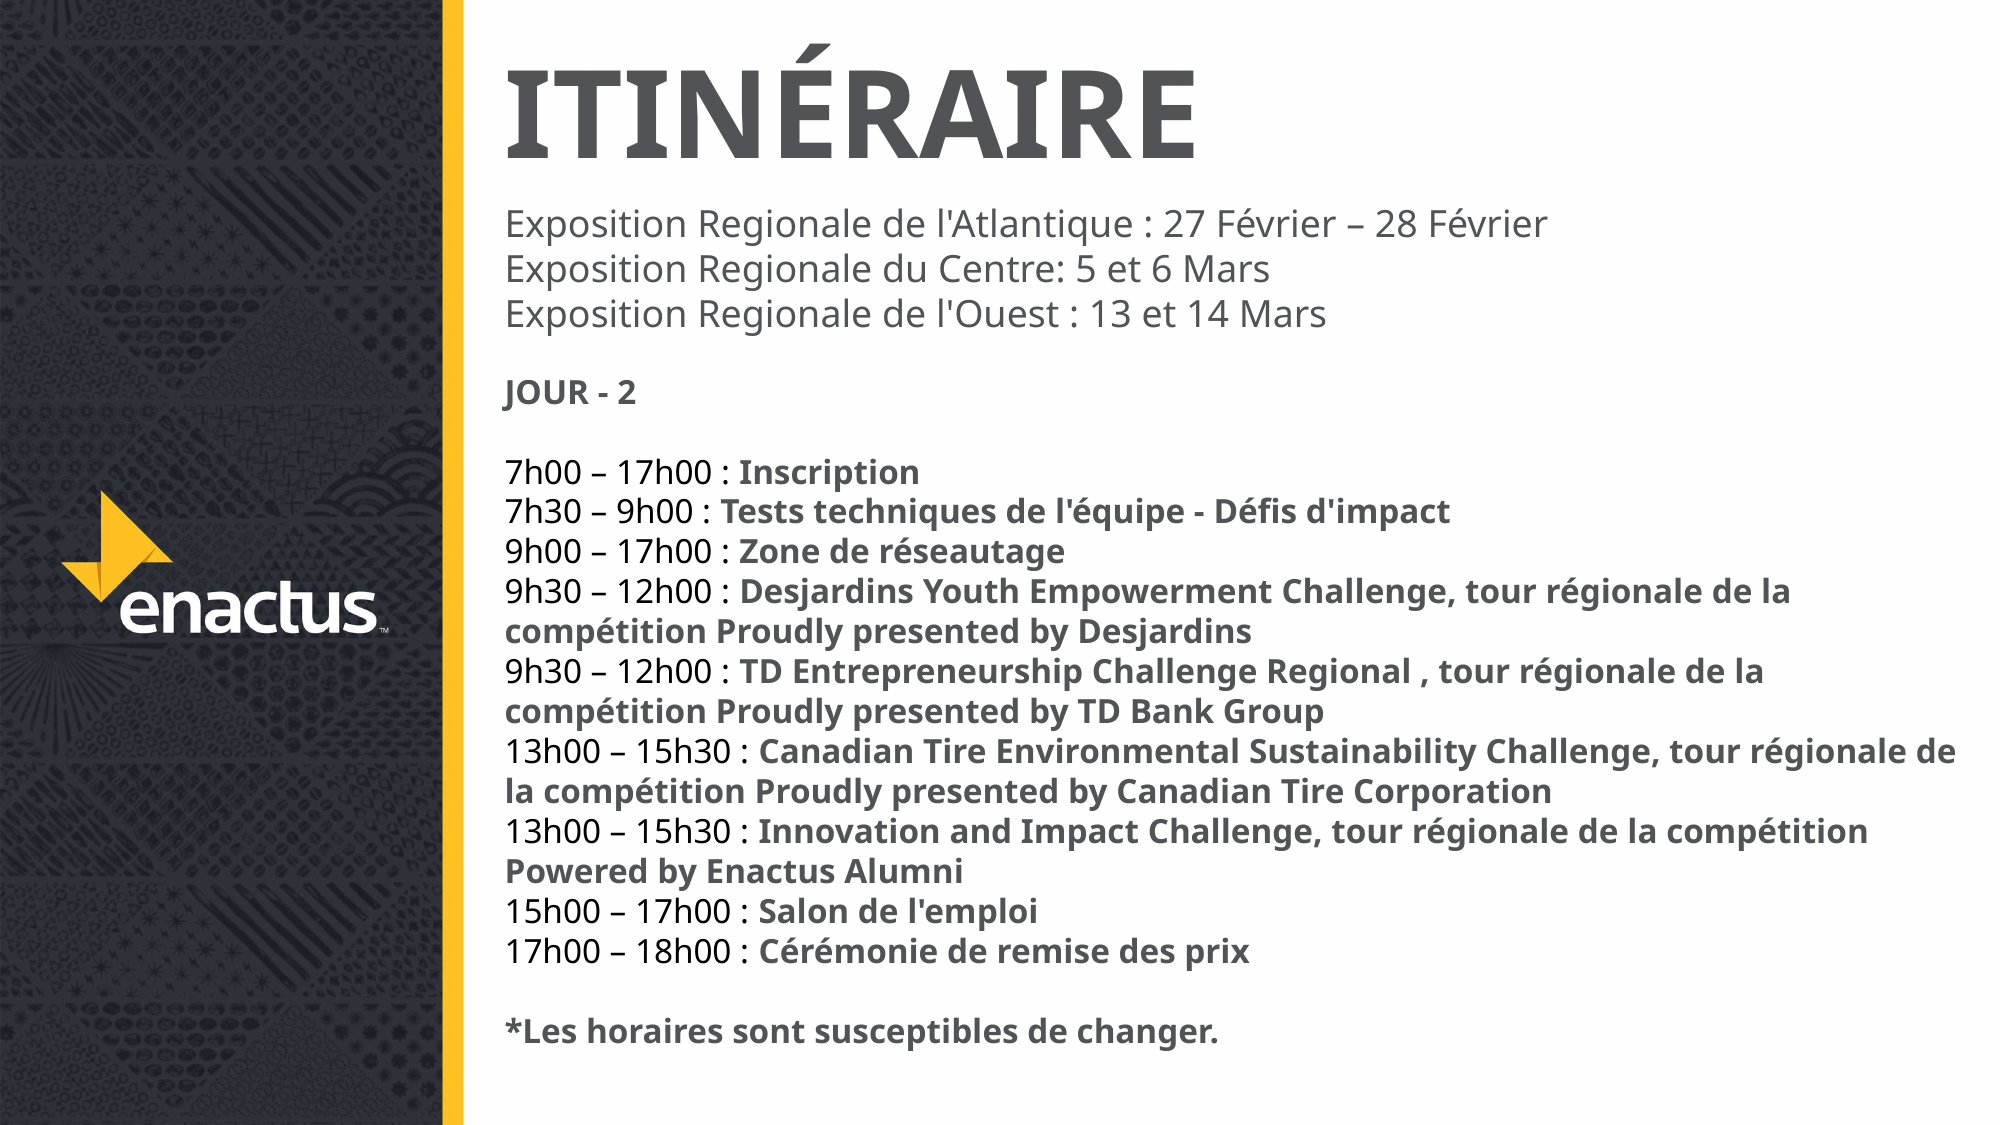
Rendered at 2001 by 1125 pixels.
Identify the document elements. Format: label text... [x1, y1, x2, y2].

text_box JOUR - 2 7h00 – 17h00 : Inscription 7h30 – 9h00 : Tests techniques de l'équipe - Défis d'impact 9h00 – 17h00 : Zone de réseautage 9h30 – 12h00 : Desjardins Youth Empowerment Challenge, tour régionale de la compétition Proudly presented by Desjardins 9h30 – 12h00 : TD Entrepreneurship Challenge Regional , tour régionale de la compétition Proudly presented by TD Bank Group 13h00 – 15h30 : Canadian Tire Environmental Sustainability Challenge, tour régionale de la compétition Proudly presented by Canadian Tire Corporation 13h00 – 15h30 : Innovation and Impact Challenge, tour régionale de la compétition Powered by Enactus Alumni 15h00 – 17h00 : Salon de l'emploi 17h00 – 18h00 : Cérémonie de remise des prix *Les horaires sont susceptibles de changer. [489, 363, 1977, 1125]
title ITINÉRAIRE [489, 44, 2000, 192]
text_box Exposition Regionale de l'Atlantique : 27 Février – 28 Février Exposition Regionale du Centre: 5 et 6 Mars Exposition Regionale de l'Ouest : 13 et 14 Mars [489, 192, 2000, 343]
picture [0, 0, 2001, 1125]
